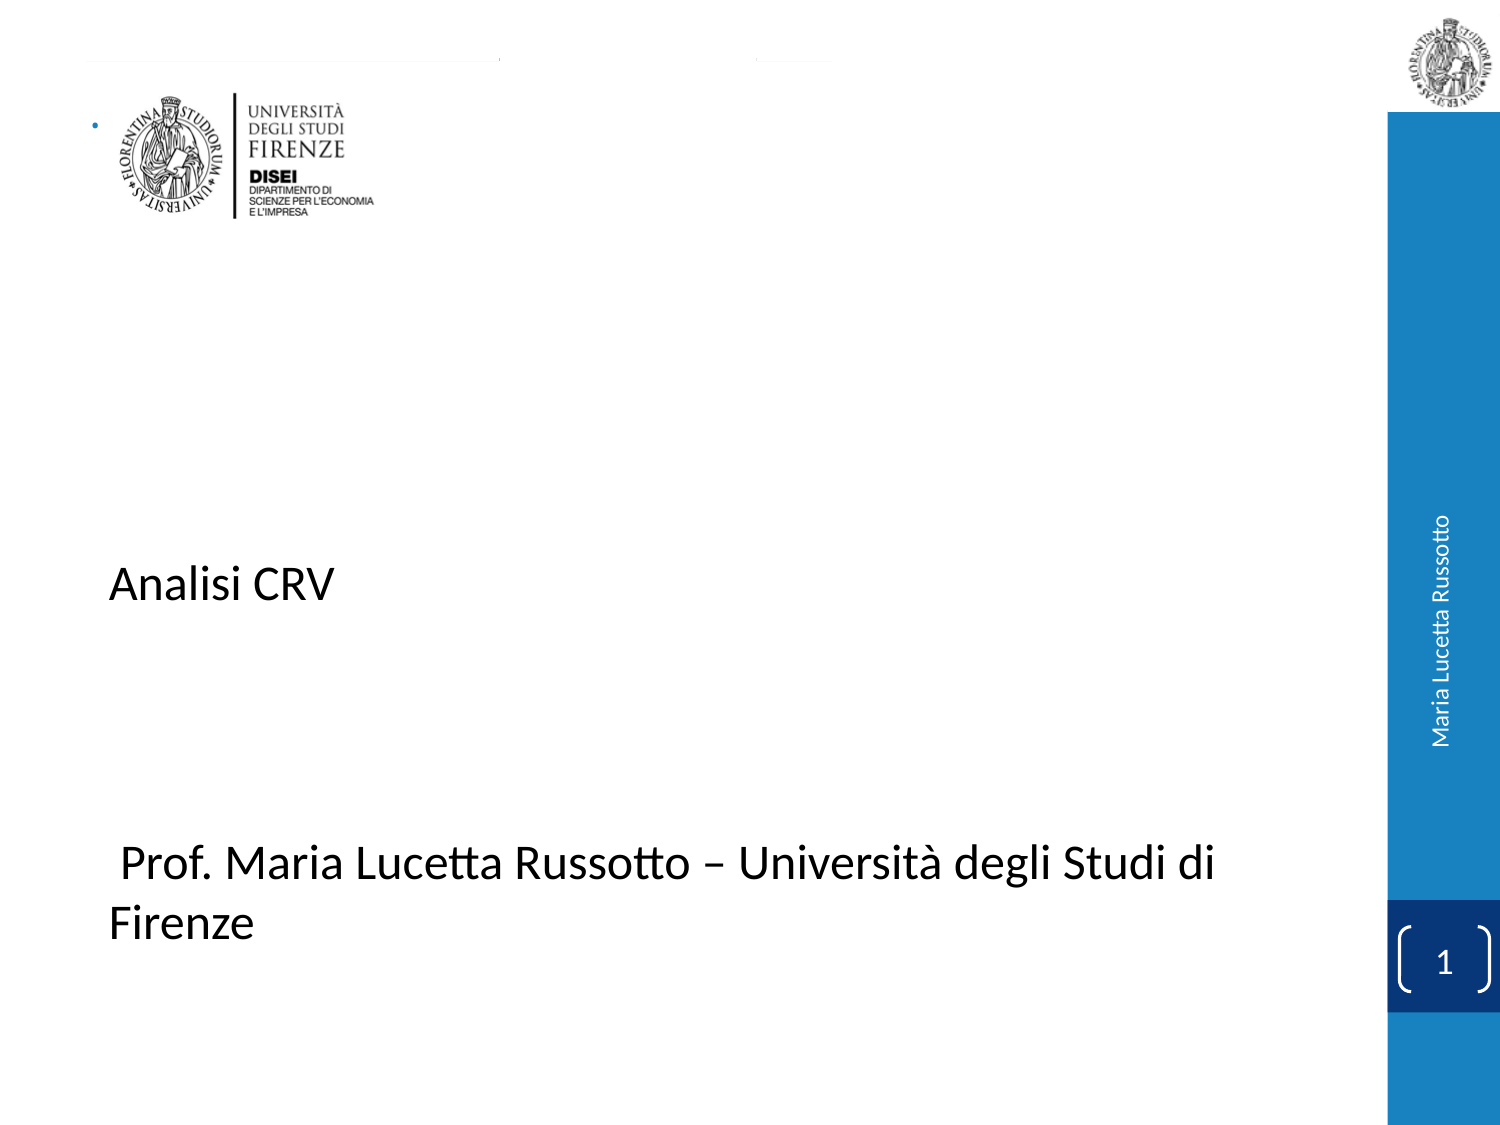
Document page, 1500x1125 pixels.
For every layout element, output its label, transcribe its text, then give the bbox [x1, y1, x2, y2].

picture [1387, 0, 1500, 112]
slide_number 1 [1397, 925, 1492, 994]
title . [75, 45, 1325, 233]
footer Maria Lucetta Russotto [1408, 500, 1469, 889]
picture [85, 58, 832, 220]
text_box [1433, 525, 1494, 914]
list Analisi CRV Prof. Maria Lucetta Russotto – Università degli Studi di Firenze [75, 262, 1325, 1050]
